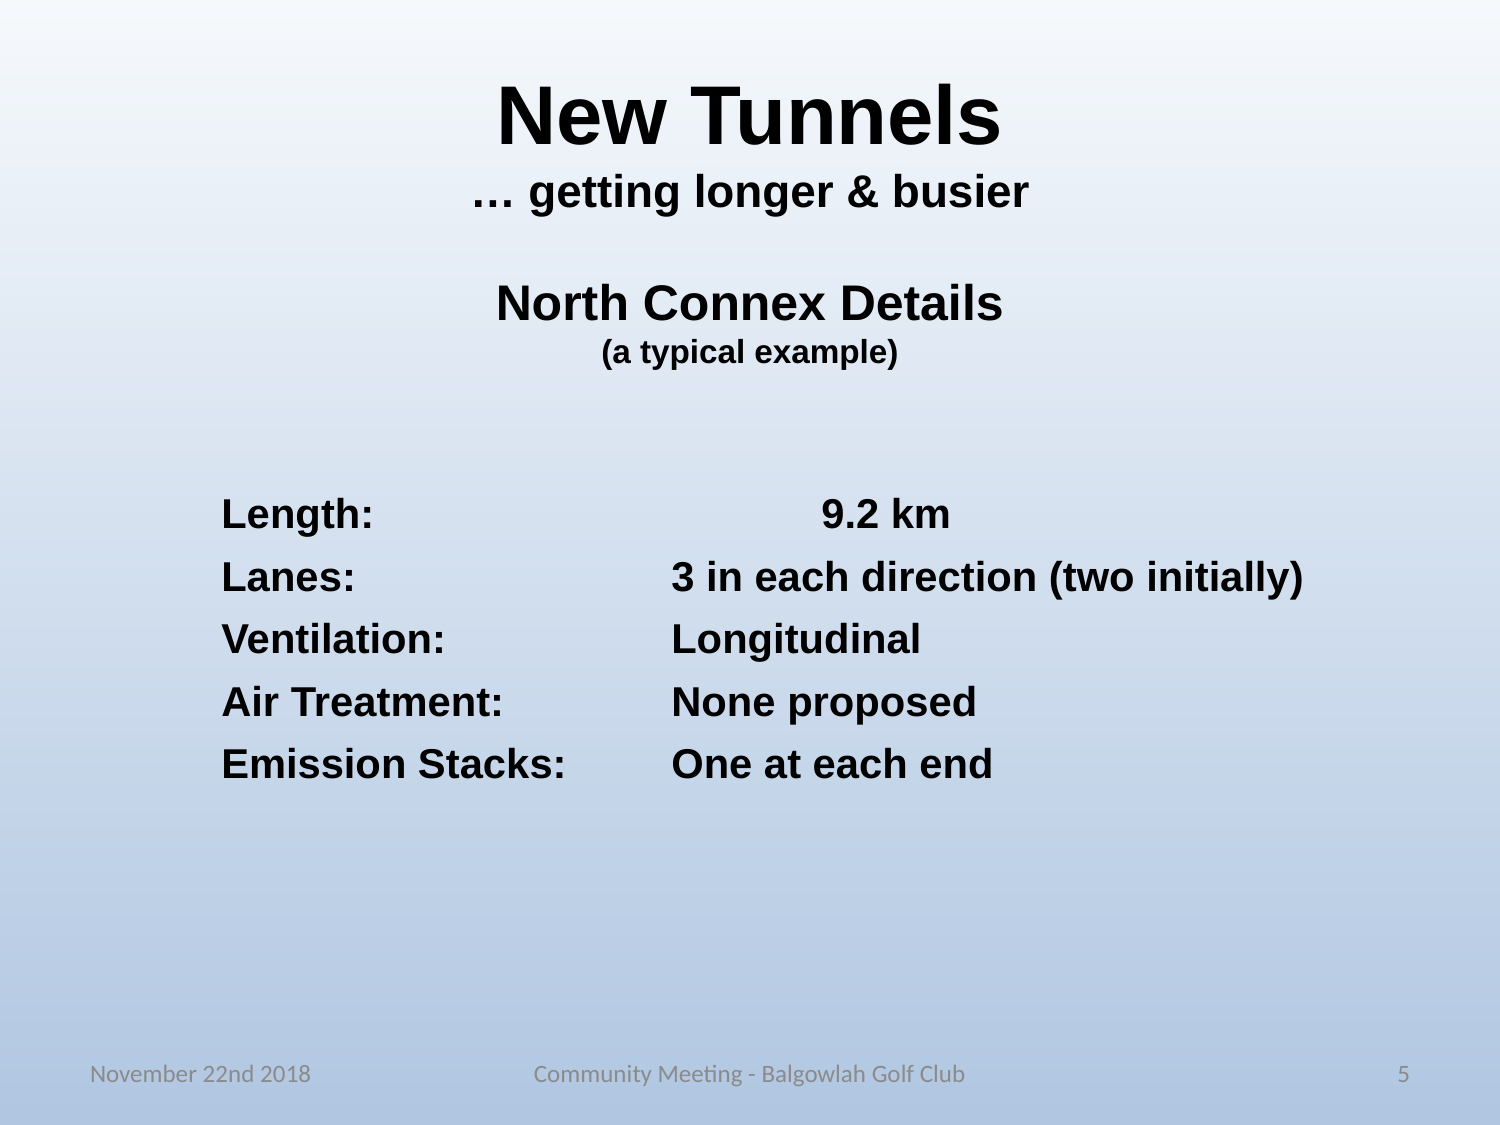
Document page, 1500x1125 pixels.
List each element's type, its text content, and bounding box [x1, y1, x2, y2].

list North Connex Details (a typical example) Length: 9.2 km Lanes: 3 in each direction (two initially) Ventilation: Longitudinal Air Treatment: None proposed Emission Stacks: One at each end [75, 262, 1425, 1005]
title New Tunnels … getting longer & busier [75, 45, 1425, 233]
slide_number 5 [1074, 1042, 1425, 1103]
footer Community Meeting - Balgowlah Golf Club [512, 1042, 988, 1103]
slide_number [75, 1042, 425, 1103]
